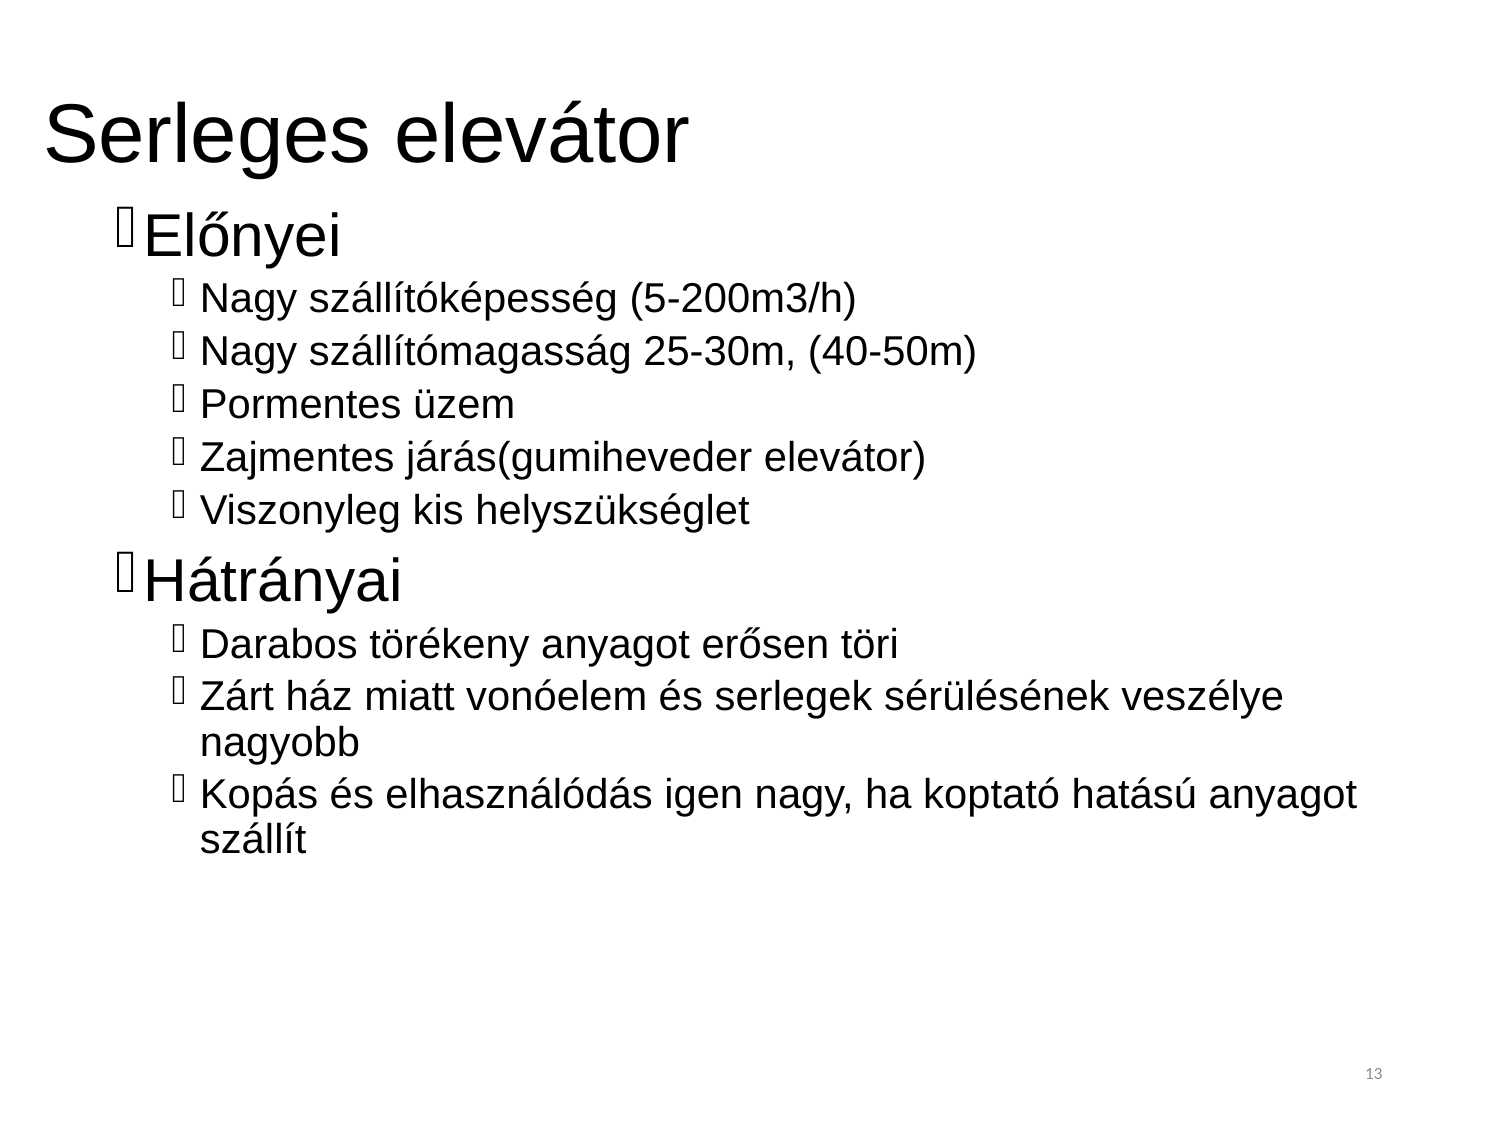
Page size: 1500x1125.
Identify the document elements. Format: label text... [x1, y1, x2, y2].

slide_number 13 [1060, 1042, 1398, 1103]
title Serleges elevátor [17, 41, 1436, 230]
list Előnyei Nagy szállítóképesség (5-200m3/h) Nagy szállítómagasság 25-30m, (40-50m) Pormentes üzem Zajmentes járás(gumiheveder elevátor) Viszonyleg kis helyszükséglet Hátrányai Darabos törékeny anyagot erősen töri Zárt ház miatt vonóelem és serlegek sérülésének veszélye nagyobb Kopás és elhasználódás igen nagy, ha koptató hatású anyagot szállít [100, 196, 1398, 1014]
